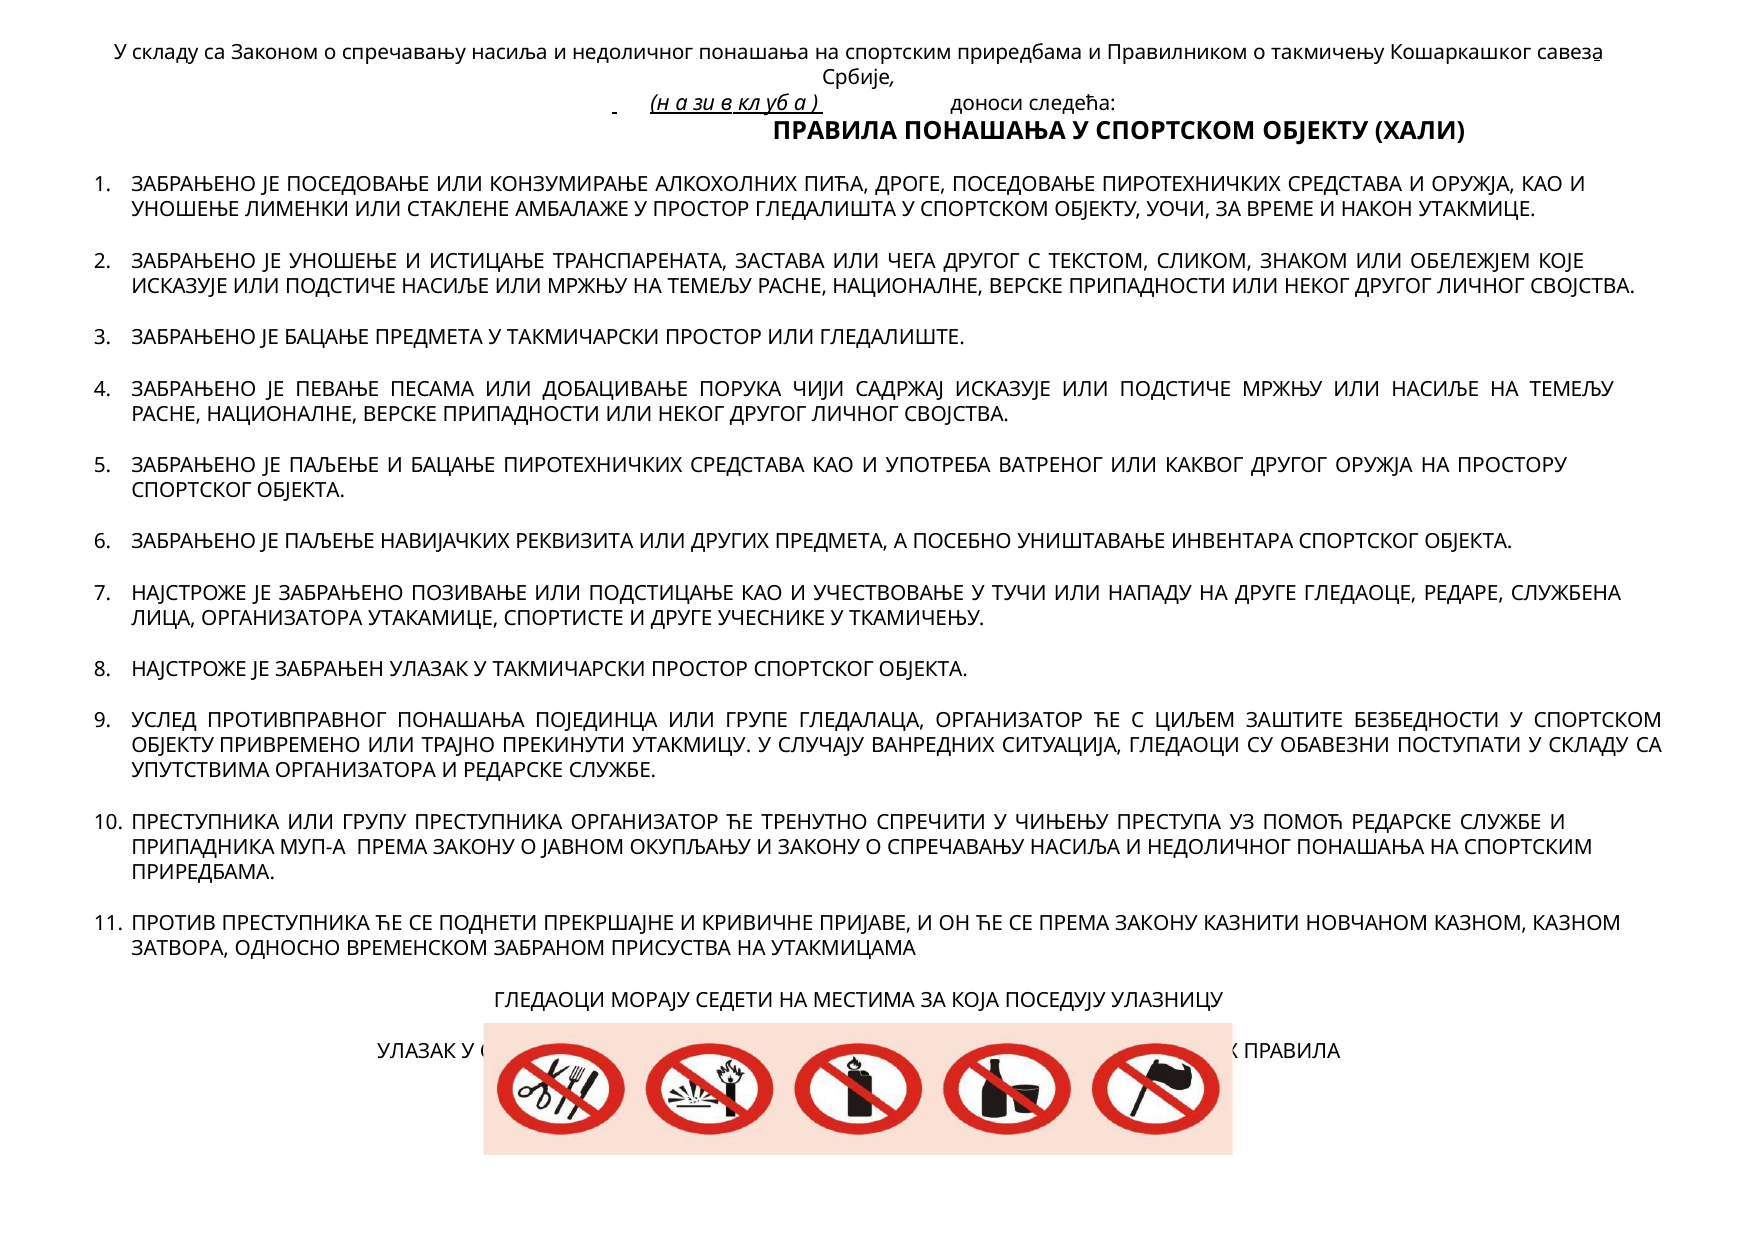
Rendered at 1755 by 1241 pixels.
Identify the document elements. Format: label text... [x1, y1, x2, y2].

text_box У складу са Законом о спречавању насиља и недоличног понашања на спортским приредбама и Правилником о такмичењу Кошаркашког савеза Србије, (н а зи в кл уб а ) доноси следећа: ПРАВИЛА ПОНАШАЊА У СПОРТСКОМ ОБЈЕКТУ (ХАЛИ) ЗАБРАЊЕНО ЈЕ ПОСЕДОВАЊЕ ИЛИ КОНЗУМИРАЊЕ АЛКОХОЛНИХ ПИЋА, ДРОГЕ, ПОСЕДОВАЊЕ ПИРОТЕХНИЧКИХ СРЕДСТАВА И ОРУЖЈА, КАО И УНОШЕЊЕ ЛИМЕНКИ ИЛИ СТАКЛЕНЕ АМБАЛАЖЕ У ПРОСТОР ГЛЕДАЛИШТА У СПОРТСКОМ ОБЈЕКТУ, УОЧИ, ЗА ВРЕМЕ И НАКОН УТАКМИЦЕ. ЗАБРАЊЕНО ЈЕ УНОШЕЊЕ И ИСТИЦАЊЕ ТРАНСПАРЕНАТА, ЗАСТАВА ИЛИ ЧЕГА ДРУГОГ С ТЕКСТОМ, СЛИКОМ, ЗНАКОМ ИЛИ ОБЕЛЕЖЈЕМ КОЈЕ ИСКАЗУЈЕ ИЛИ ПОДСТИЧЕ НАСИЉЕ ИЛИ МРЖЊУ НА ТЕМЕЉУ РАСНЕ, НАЦИОНАЛНЕ, ВЕРСКЕ ПРИПАДНОСТИ ИЛИ НЕКОГ ДРУГОГ ЛИЧНОГ СВОЈСТВА. ЗАБРАЊЕНО ЈЕ БАЦАЊЕ ПРЕДМЕТА У ТАКМИЧАРСКИ ПРОСТОР ИЛИ ГЛЕДАЛИШТЕ. ЗАБРАЊЕНО ЈЕ ПЕВАЊЕ ПЕСАМА ИЛИ ДОБАЦИВАЊЕ ПОРУКА ЧИЈИ САДРЖАЈ ИСКАЗУЈЕ ИЛИ ПОДСТИЧЕ МРЖЊУ ИЛИ НАСИЉЕ НА ТЕМЕЉУ РАСНЕ, НАЦИОНАЛНЕ, ВЕРСКЕ ПРИПАДНОСТИ ИЛИ НЕКОГ ДРУГОГ ЛИЧНОГ СВОЈСТВА. ЗАБРАЊЕНО ЈЕ ПАЉЕЊЕ И БАЦАЊЕ ПИРОТЕХНИЧКИХ СРЕДСТАВА КАО И УПОTРEБА ВАТРЕНОГ ИЛИ КАКВОГ ДРУГОГ ОРУЖЈА НА ПРОСТОРУ СПОРТСКОГ ОБЈЕКТА. ЗАБРАЊЕНО ЈЕ ПАЉЕЊЕ НАВИЈАЧКИХ РЕКВИЗИТА ИЛИ ДРУГИХ ПРЕДМЕТА, А ПОСЕБНО УНИШТАВАЊЕ ИНВЕНТАРА СПОРТСКОГ ОБЈЕКТА. НАЈСТРОЖЕ ЈЕ ЗАБРАЊЕНО ПОЗИВАЊЕ ИЛИ ПОДСТИЦАЊЕ КАО И УЧЕСТВОВАЊЕ У ТУЧИ ИЛИ НАПАДУ НА ДРУГЕ ГЛЕДАОЦЕ, РЕДАРЕ, СЛУЖБЕНА ЛИЦА, ОРГАНИЗАТОРА УТАКАМИЦЕ, СПОРТИСТЕ И ДРУГЕ УЧЕСНИКЕ У ТКАМИЧЕЊУ. НАЈСТРОЖЕ ЈЕ ЗАБРАЊЕН УЛАЗАК У ТАКМИЧАРСКИ ПРОСТОР СПОРТСКОГ ОБЈЕКТА. УСЛЕД ПРОТИВПРАВНОГ ПОНАШАЊА ПОЈЕДИНЦА ИЛИ ГРУПЕ ГЛЕДАЛАЦА, ОРГАНИЗАТОР ЋЕ С ЦИЉЕМ ЗАШТИТЕ БЕЗБЕДНОСТИ У СПОРТСКОМ ОБЈЕКТУ ПРИВРЕМЕНО ИЛИ ТРАЈНО ПРЕКИНУТИ УТАКМИЦУ. У СЛУЧАЈУ ВАНРЕДНИХ СИТУАЦИЈА, ГЛЕДАОЦИ СУ ОБАВЕЗНИ ПОСТУПАТИ У СКЛАДУ СА УПУТСТВИМА ОРГАНИЗАТОРА И РЕДАРСКЕ СЛУЖБЕ. ПРЕСТУПНИКА ИЛИ ГРУПУ ПРЕСТУПНИКА ОРГАНИЗАТОР ЋЕ ТРЕНУТНО СПРЕЧИТИ У ЧИЊЕЊУ ПРЕСТУПА УЗ ПОМОЋ РЕДАРСКЕ СЛУЖБЕ И ПРИПАДНИКА МУП-А ПРЕМА ЗАКОНУ О ЈАВНОМ ОКУПЉАЊУ И ЗАКОНУ О СПРЕЧАВАЊУ НАСИЉА И НЕДОЛИЧНОГ ПОНАШАЊА НА СПОРТСКИМ ПРИРЕДБАМА. ПРОТИВ ПРЕСТУПНИКА ЋЕ СЕ ПОДНЕТИ ПРЕКРШАЈНЕ И КРИВИЧНЕ ПРИЈАВЕ, И ОН ЋЕ СЕ ПРЕМА ЗАКОНУ КАЗНИТИ НОВЧАНОМ КАЗНОМ, КАЗНОМ ЗАТВОРА, ОДНОСНО ВРЕМЕНСКОМ ЗАБРАНОМ ПРИСУСТВА НА УТАКМИЦАМА ГЛЕДАОЦИ МОРАЈУ СЕДЕТИ НА МЕСТИМА ЗА КОЈА ПОСЕДУЈУ УЛАЗНИЦУ УЛАЗАК У СПОРТСКИ ОБЈЕКАТ ПРЕДСТАВЉА БЕЗУСЛОВНО ПРИХВАЋАЊЕ НАВЕДЕНИХ ПРАВИЛА [91, 37, 1663, 1063]
text_box [483, 1023, 1233, 1155]
